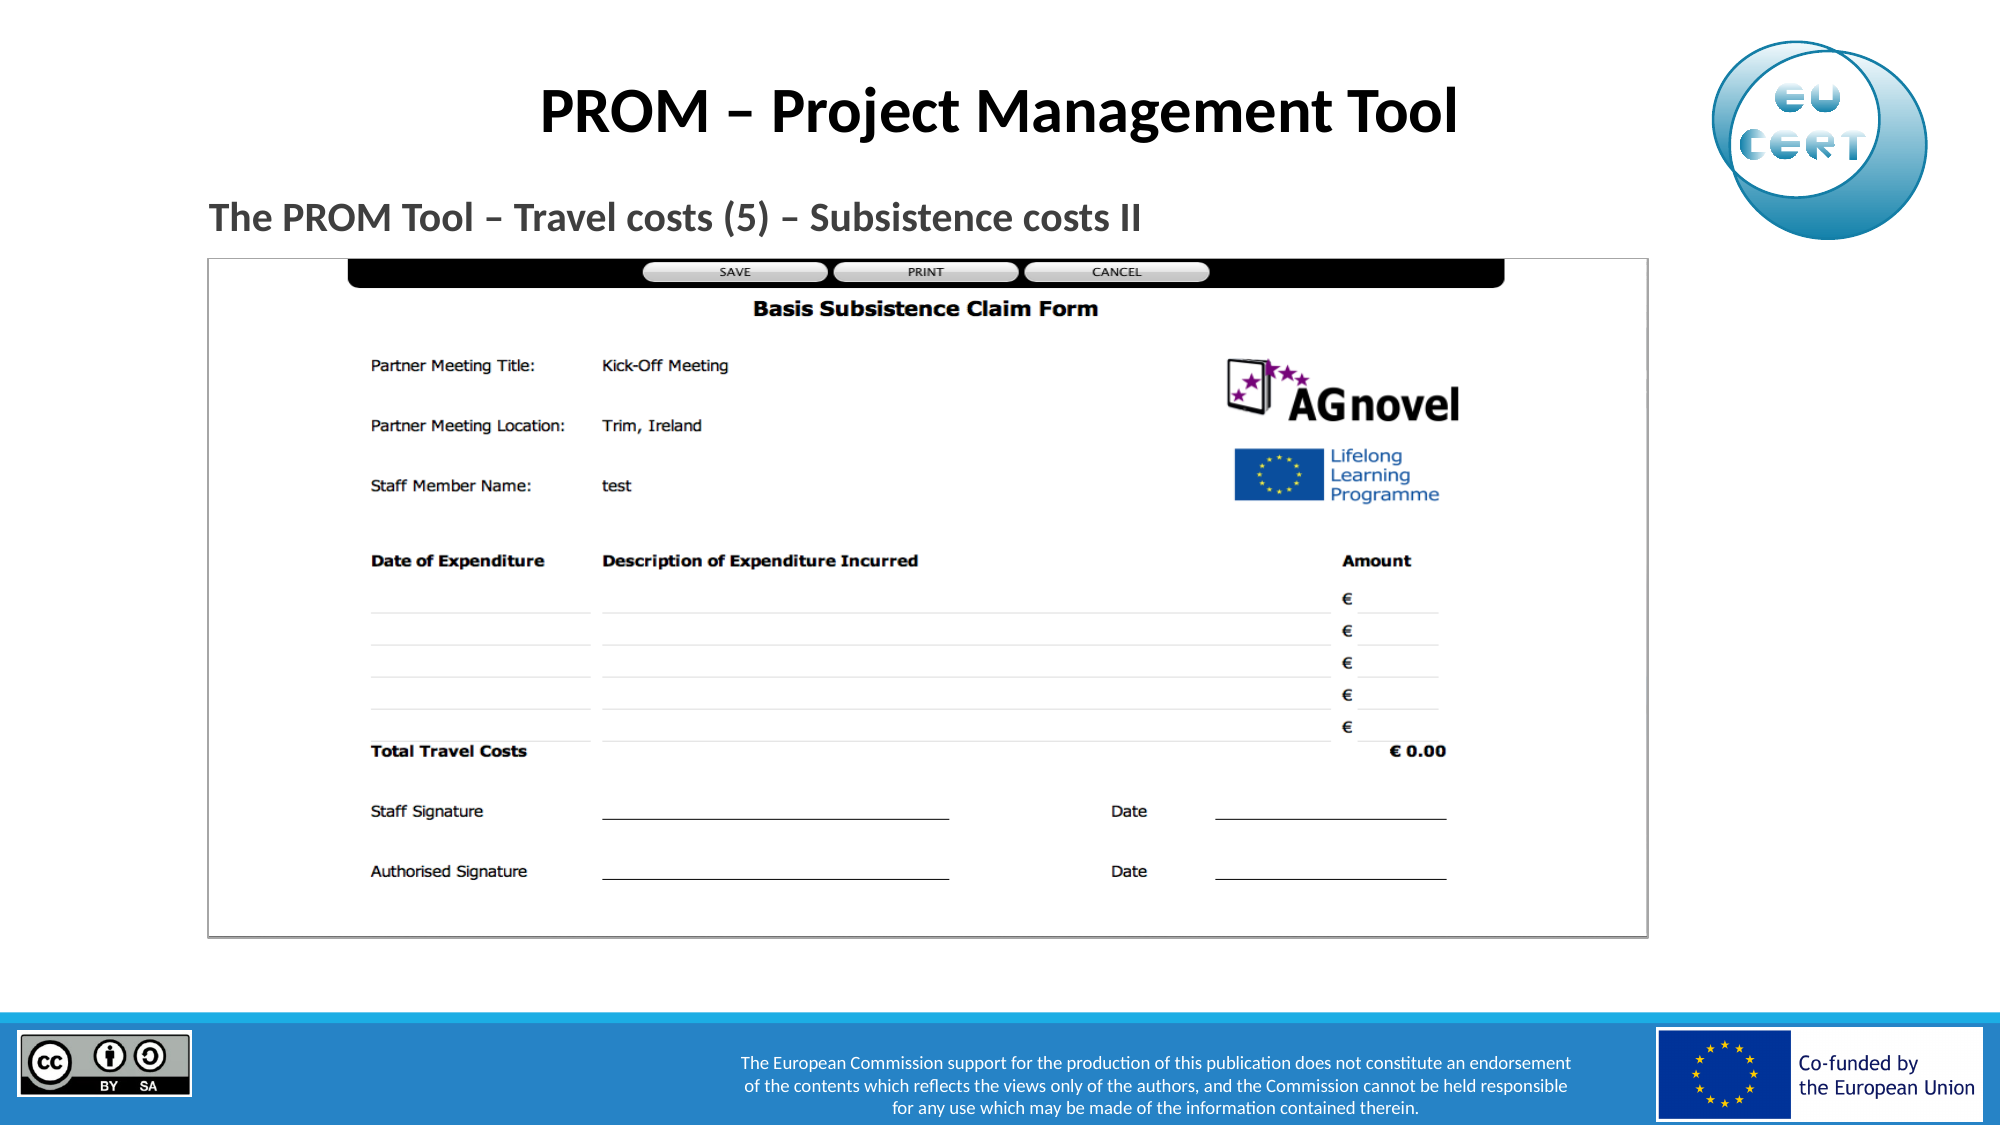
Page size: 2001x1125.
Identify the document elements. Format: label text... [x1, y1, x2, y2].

picture [1656, 1027, 1983, 1122]
title PROM – Project Management Tool [367, 12, 1633, 154]
picture [208, 258, 1648, 938]
picture [17, 1030, 192, 1097]
list The PROM Tool – Travel costs (5) – Subsistence costs II [208, 187, 1592, 258]
